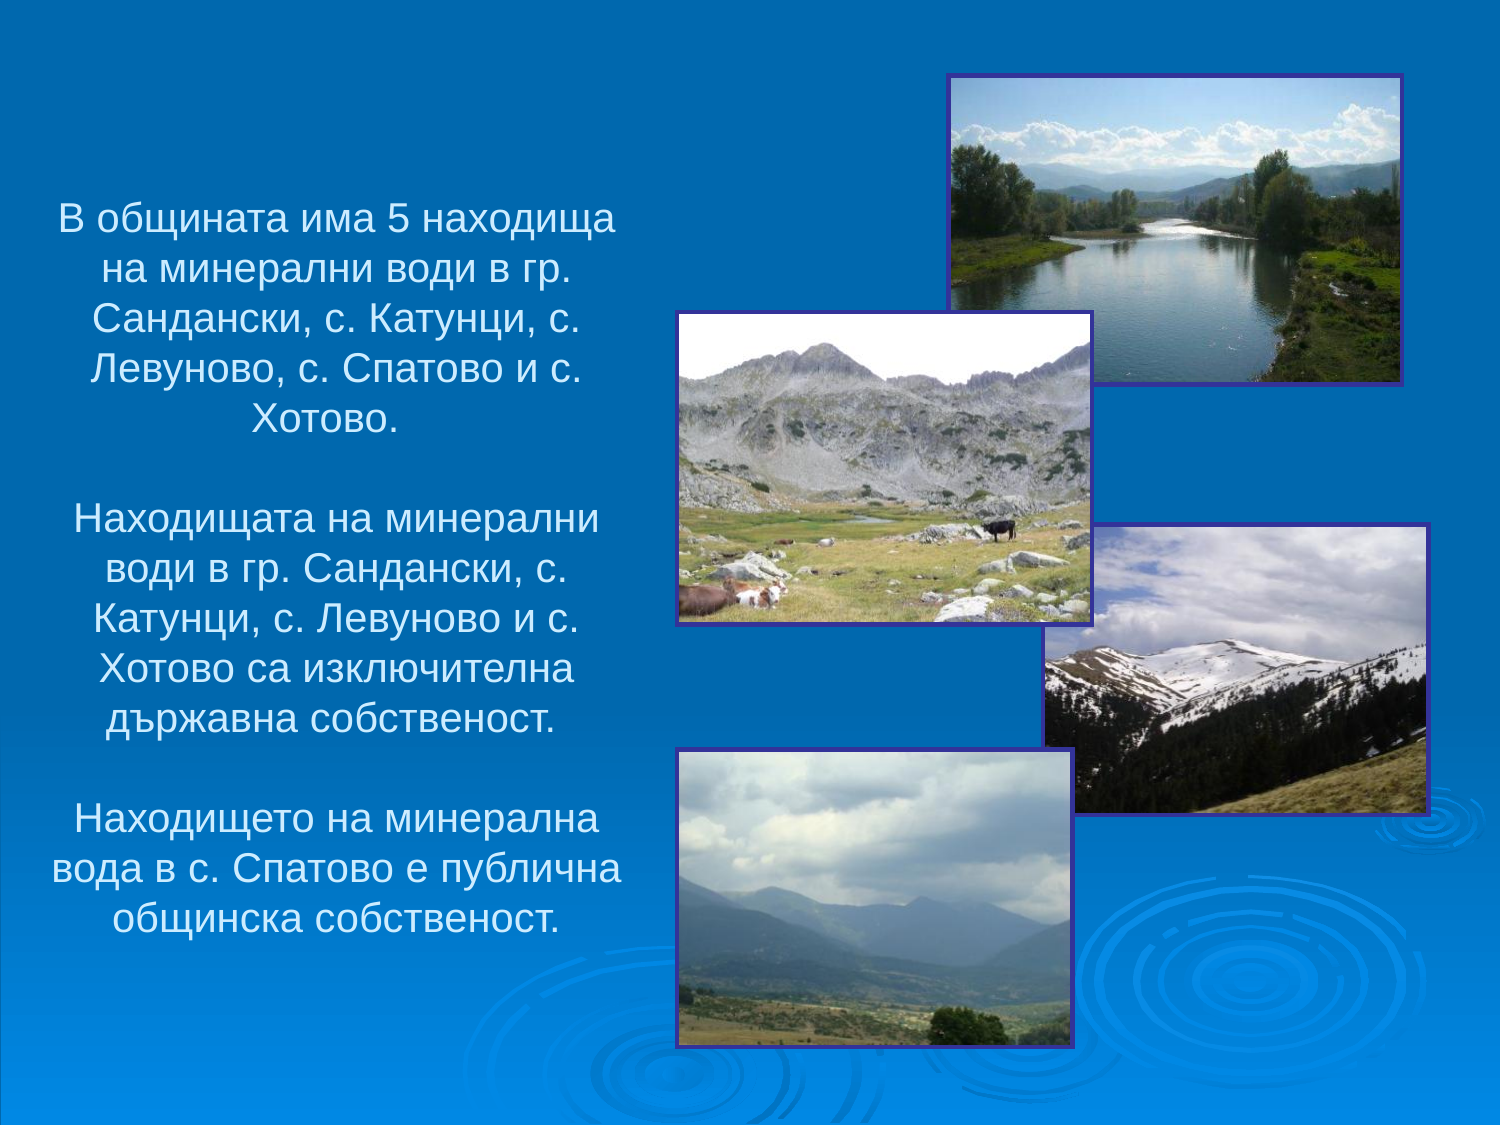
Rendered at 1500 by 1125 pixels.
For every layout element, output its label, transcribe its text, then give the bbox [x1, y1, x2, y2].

title В общината има 5 находища на минерални води в гр. Сандански, с. Катунци, с. Левуново, с. Спатово и с. Хотово. Находищата на минерални води в гр. Сандански, с. Катунци, с. Левуново и с. Хотово са изключителна държавна собственост. Находището на минерална вода в с. Спатово е публична общинска собственост. [29, 255, 645, 977]
picture [678, 77, 1427, 1045]
